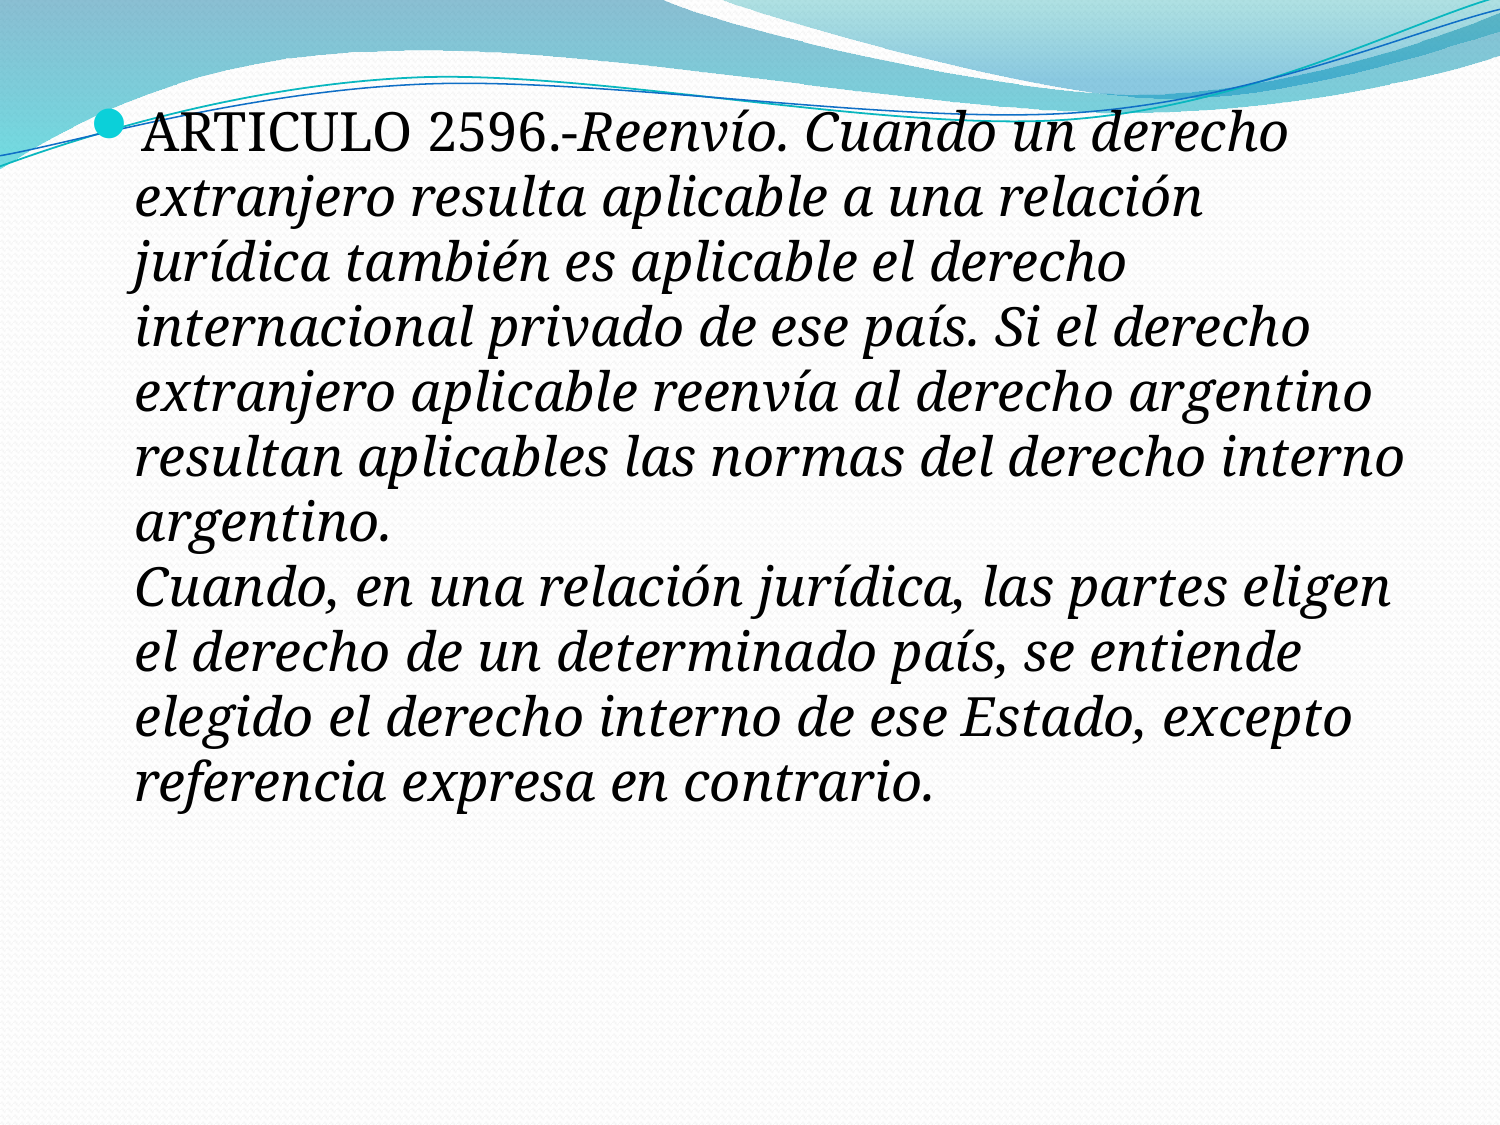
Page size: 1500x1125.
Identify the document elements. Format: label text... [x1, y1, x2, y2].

list ARTICULO 2596.-Reenvío. Cuando un derecho extranjero resulta aplicable a una relación jurídica también es aplicable el derecho internacional privado de ese país. Si el derecho extranjero aplicable reenvía al derecho argentino resultan aplicables las normas del derecho interno argentino. Cuando, en una relación jurídica, las partes eligen el derecho de un determinado país, se entiende elegido el derecho interno de ese Estado, excepto referencia expresa en contrario. [75, 90, 1425, 1038]
